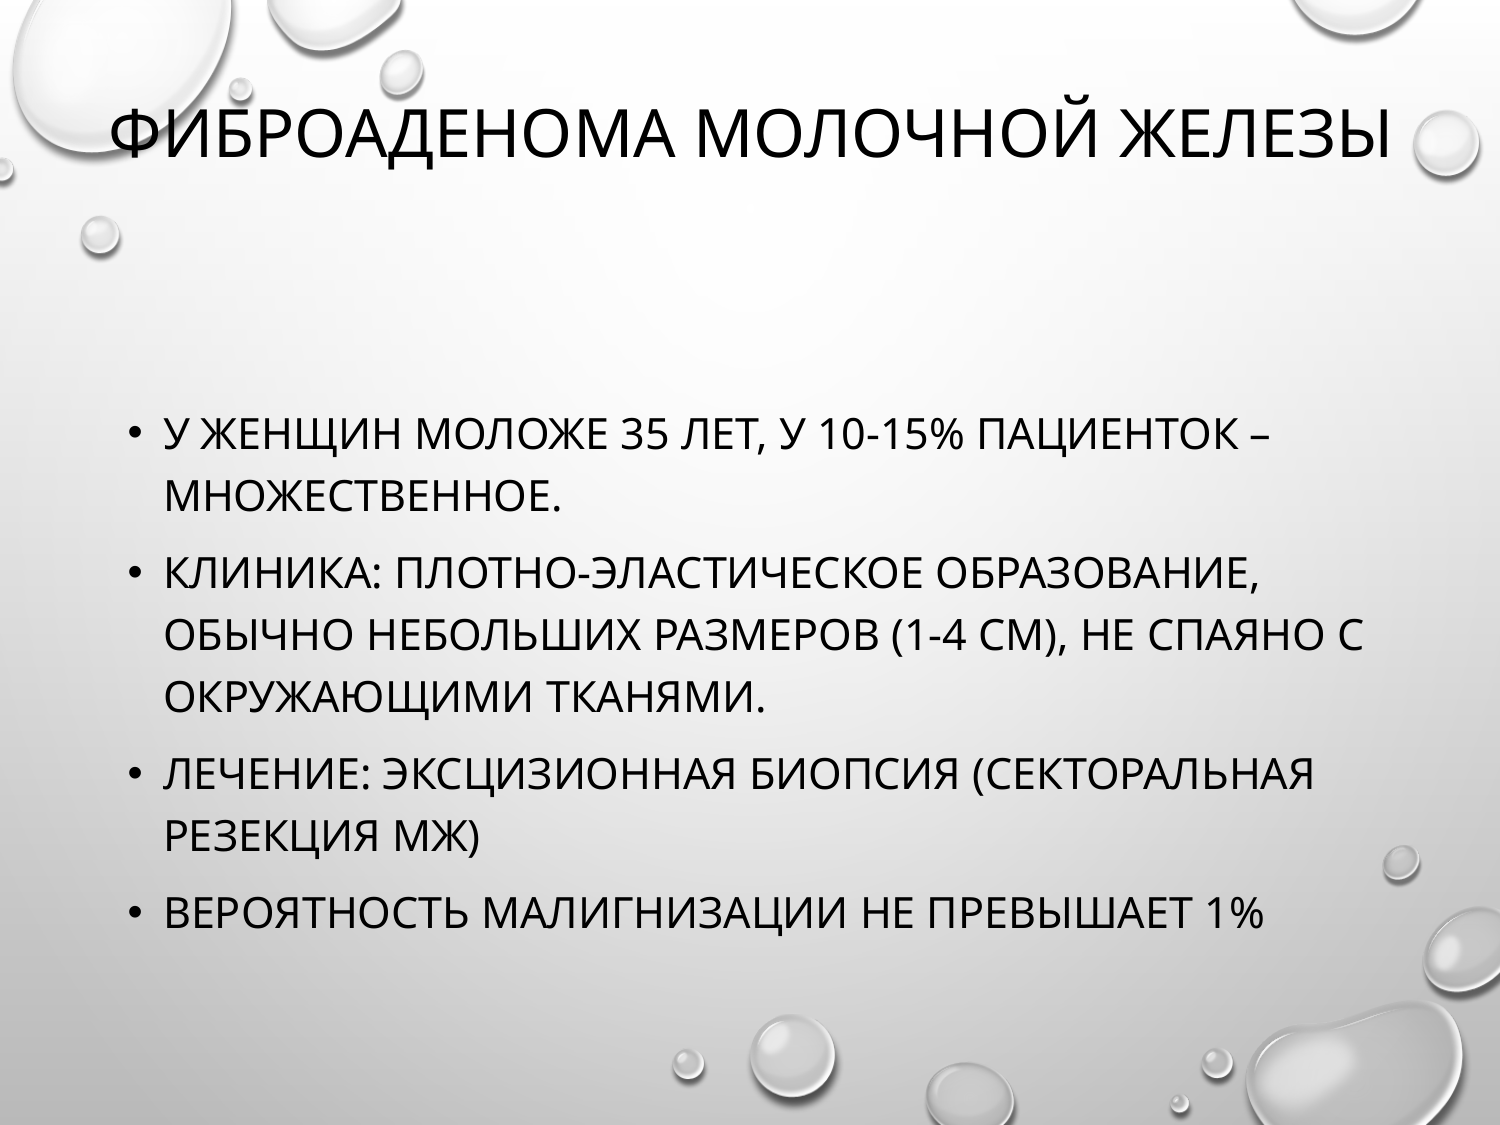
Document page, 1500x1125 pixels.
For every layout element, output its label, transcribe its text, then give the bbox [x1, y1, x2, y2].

picture [0, 0, 1500, 1125]
title Фиброаденома молочной железы [76, 42, 1427, 231]
list У женщин моложе 35 лет, у 10-15% пациенток – множественное. Клиника: плотно-эластическое образование, обычно небольших размеров (1-4 см), не спаяно с окружающими тканями. Лечение: эксцизионная биопсия (секторальная резекция МЖ) Вероятность малигнизации не превышает 1% [112, 388, 1388, 950]
